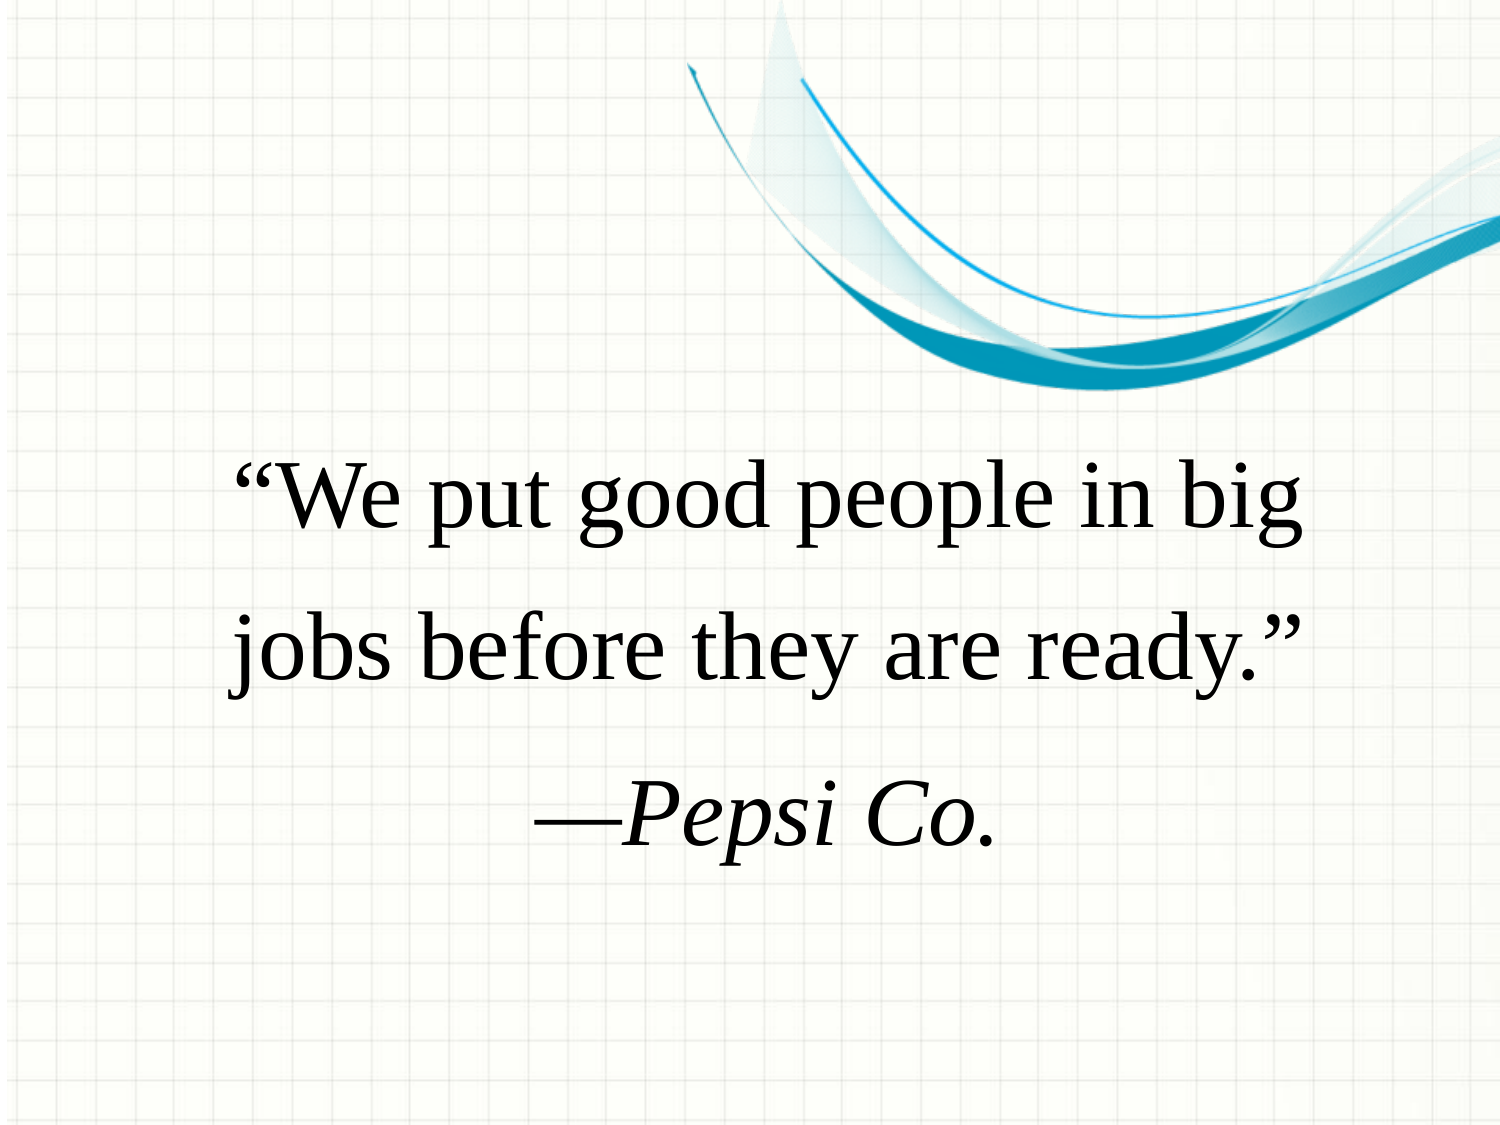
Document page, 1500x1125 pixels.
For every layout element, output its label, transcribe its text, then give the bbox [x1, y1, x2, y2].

picture [7, 0, 1500, 1125]
text_box “We put good people in big jobs before they are ready.” —Pepsi Co. [212, 387, 680, 1013]
